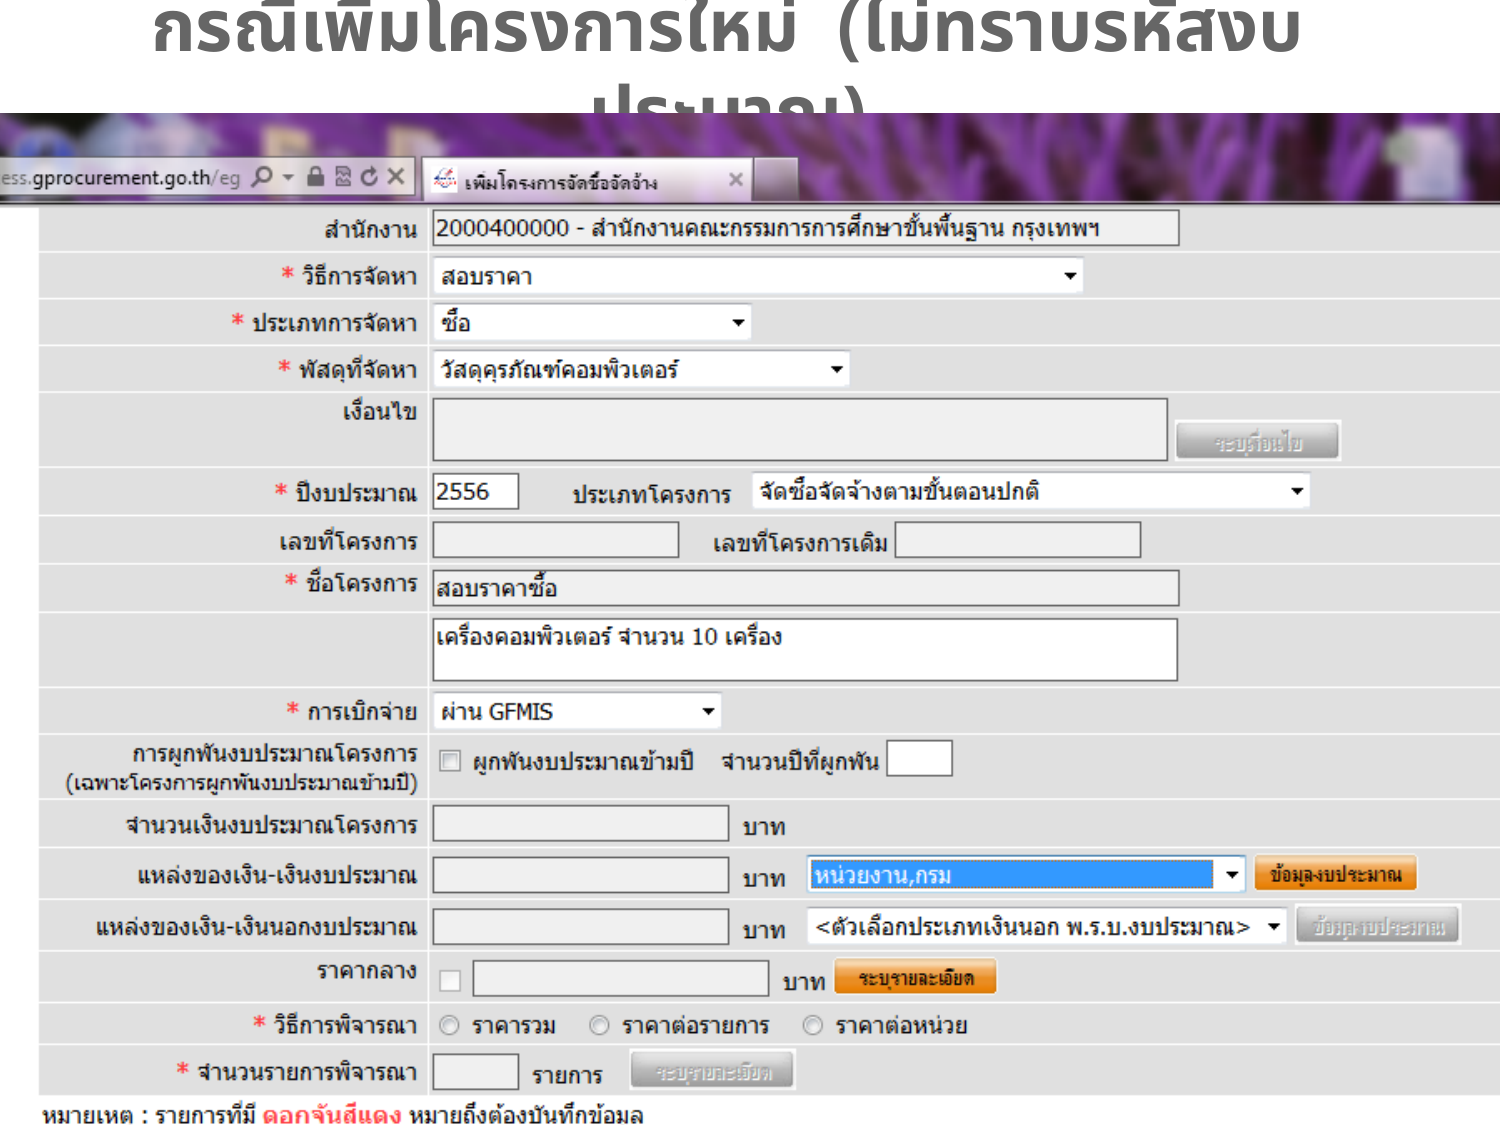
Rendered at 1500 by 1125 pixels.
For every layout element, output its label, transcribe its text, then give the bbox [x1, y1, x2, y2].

picture [0, 113, 1500, 1125]
title กรณีเพิ่มโครงการใหม่ (ไม่ทราบรหัสงบประมาณ) [53, 0, 1404, 111]
